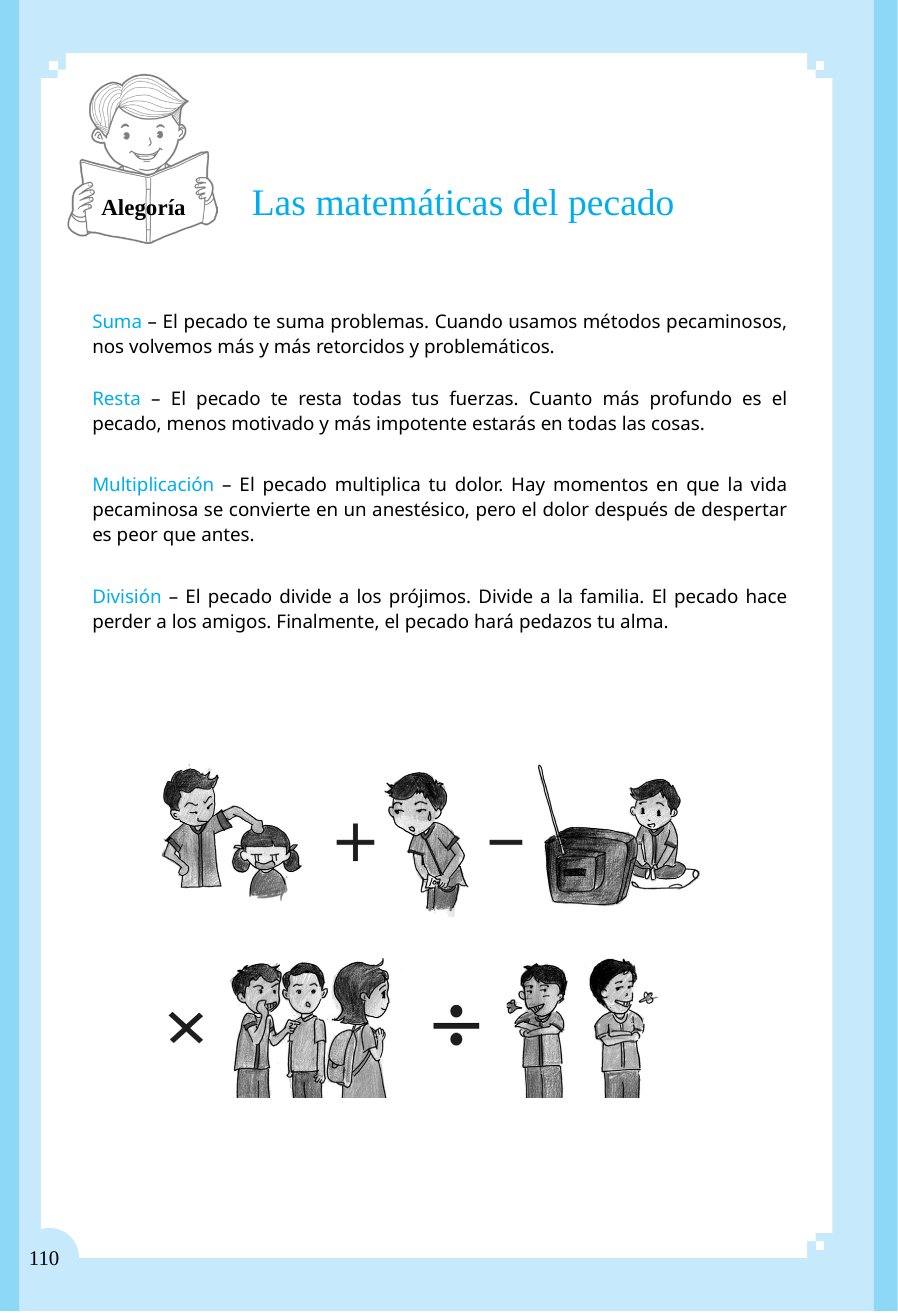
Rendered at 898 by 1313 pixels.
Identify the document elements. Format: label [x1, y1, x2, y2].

text_box [0, 0, 898, 1312]
